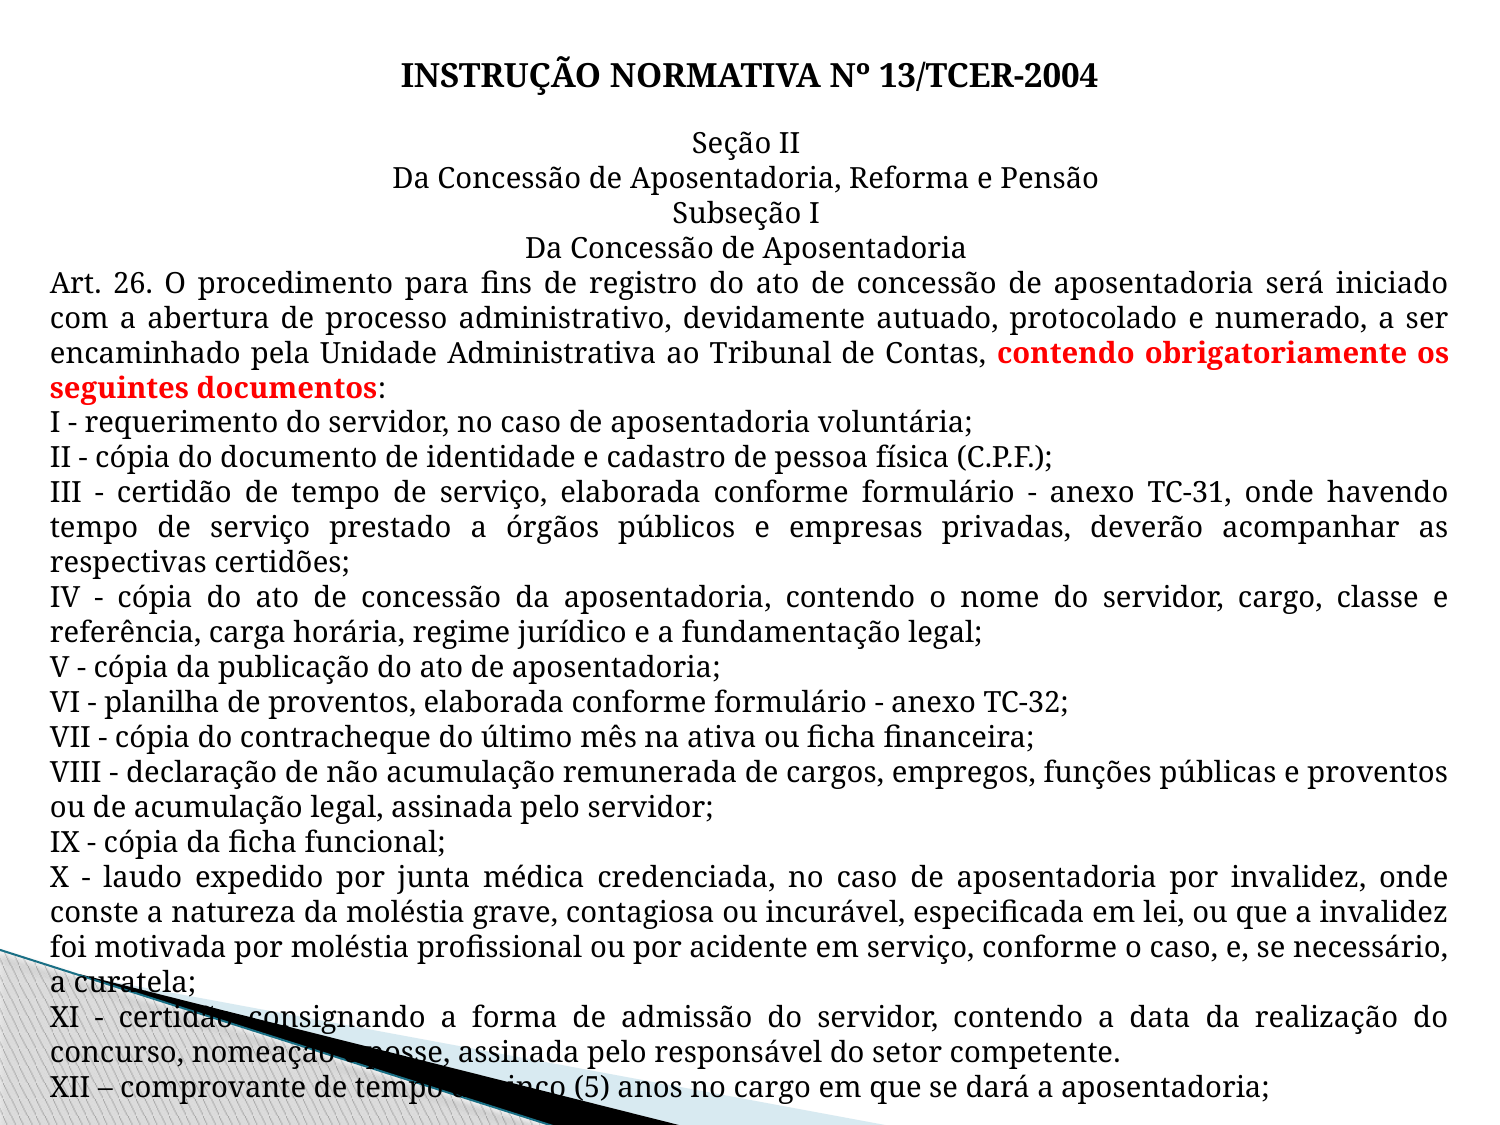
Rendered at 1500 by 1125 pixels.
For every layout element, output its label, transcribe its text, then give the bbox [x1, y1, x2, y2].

text_box INSTRUÇÃO NORMATIVA Nº 13/TCER-2004 Seção II Da Concessão de Aposentadoria, Reforma e Pensão Subseção I Da Concessão de Aposentadoria Art. 26. O procedimento para fins de registro do ato de concessão de aposentadoria será iniciado com a abertura de processo administrativo, devidamente autuado, protocolado e numerado, a ser encaminhado pela Unidade Administrativa ao Tribunal de Contas, contendo obrigatoriamente os seguintes documentos: I - requerimento do servidor, no caso de aposentadoria voluntária; II - cópia do documento de identidade e cadastro de pessoa física (C.P.F.); III - certidão de tempo de serviço, elaborada conforme formulário - anexo TC-31, onde havendo tempo de serviço prestado a órgãos públicos e empresas privadas, deverão acompanhar as respectivas certidões; IV - cópia do ato de concessão da aposentadoria, contendo o nome do servidor, cargo, classe e referência, carga horária, regime jurídico e a fundamentação legal; V - cópia da publicação do ato de aposentadoria; VI - planilha de proventos, elaborada conforme formulário - anexo TC-32; VII - cópia do contracheque do último mês na ativa ou ficha financeira; VIII - declaração de não acumulação remunerada de cargos, empregos, funções públicas e proventos ou de acumulação legal, assinada pelo servidor; IX - cópia da ficha funcional; X - laudo expedido por junta médica credenciada, no caso de aposentadoria por invalidez, onde conste a natureza da moléstia grave, contagiosa ou incurável, especificada em lei, ou que a invalidez foi motivada por moléstia profissional ou por acidente em serviço, conforme o caso, e, se necessário, a curatela; XI - certidão consignando a forma de admissão do servidor, contendo a data da realização do concurso, nomeação e posse, assinada pelo responsável do setor competente. XII – comprovante de tempo de cinco (5) anos no cargo em que se dará a aposentadoria; [35, 46, 1465, 1111]
